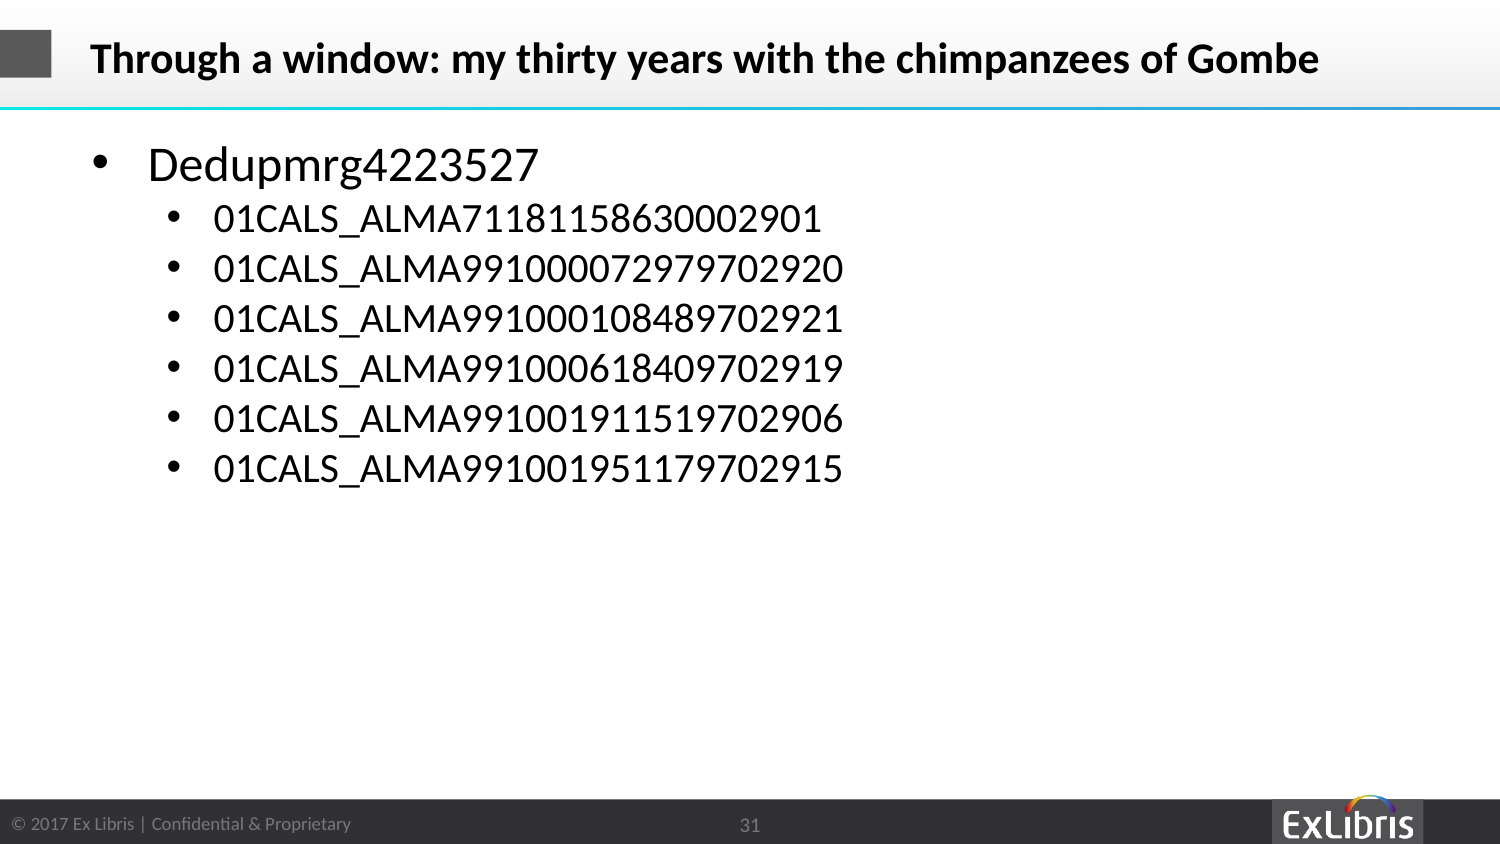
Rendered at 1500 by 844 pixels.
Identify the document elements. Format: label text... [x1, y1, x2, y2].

title Through a window: my thirty years with the chimpanzees of Gombe [75, 8, 1425, 103]
picture [1282, 794, 1414, 840]
slide_number 31 [705, 793, 795, 844]
list Dedupmrg4223527 01CALS_ALMA71181158630002901 01CALS_ALMA991000072979702920 01CALS_ALMA991000108489702921 01CALS_ALMA991000618409702919 01CALS_ALMA991001911519702906 01CALS_ALMA991001951179702915 [76, 123, 1427, 777]
